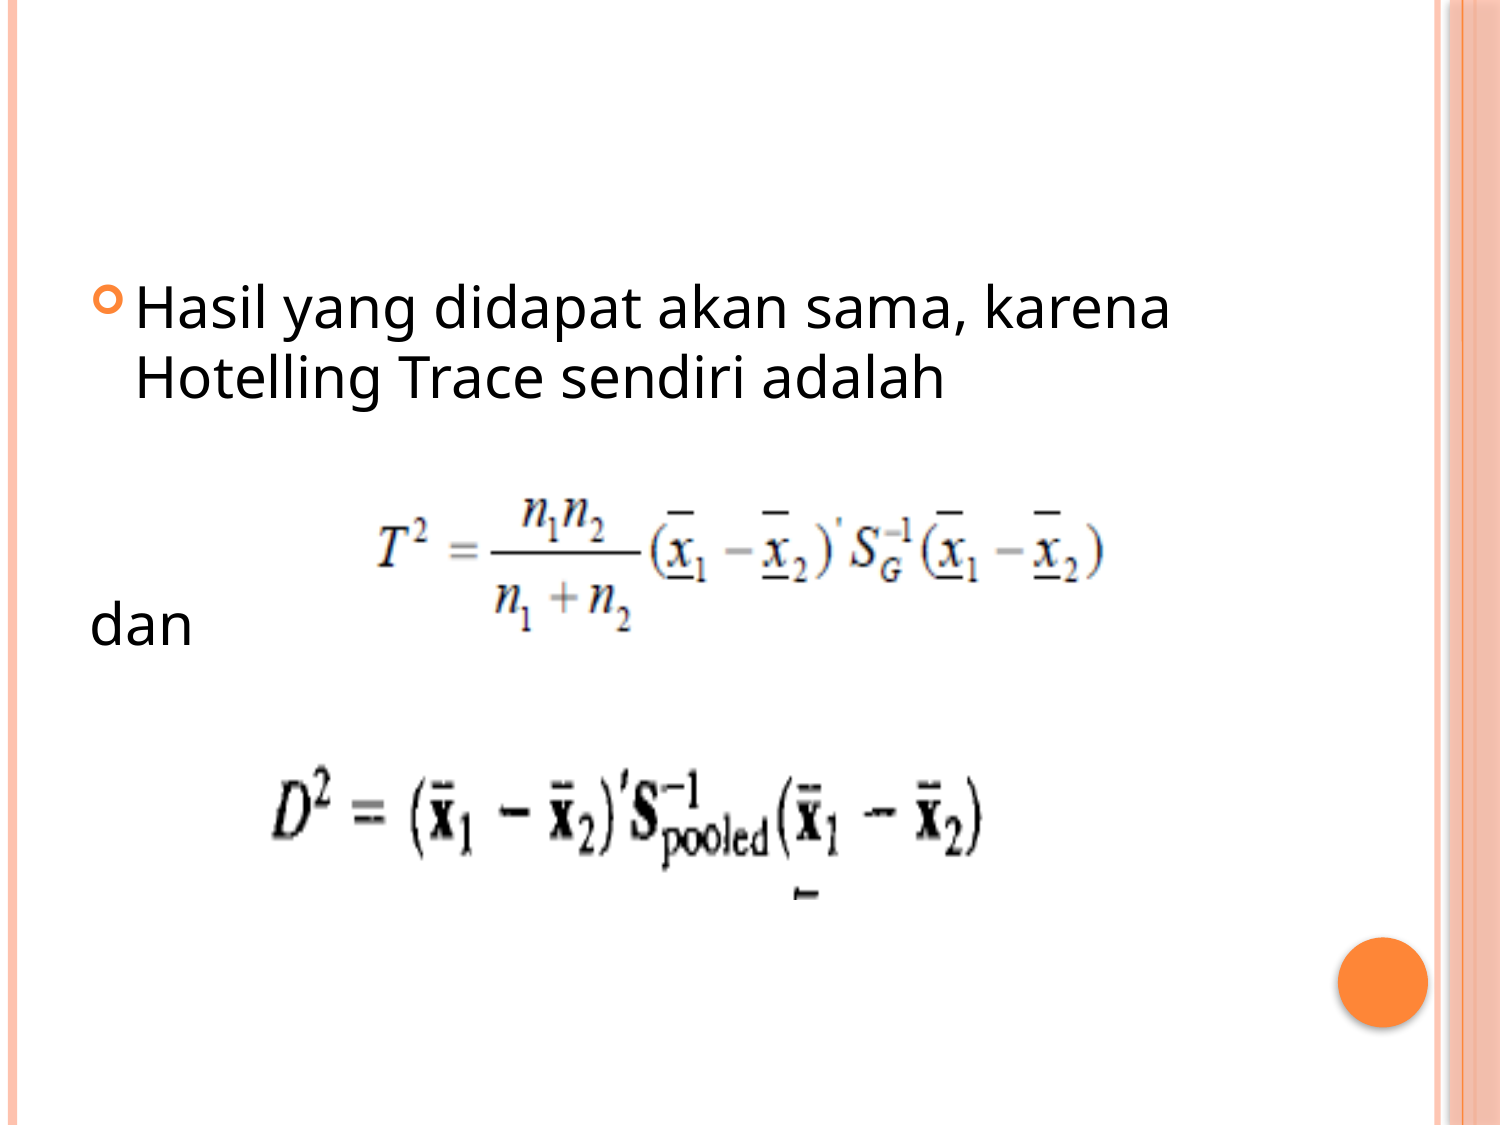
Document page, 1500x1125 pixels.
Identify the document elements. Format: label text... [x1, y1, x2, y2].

picture [361, 449, 1138, 688]
picture [261, 736, 1001, 901]
list Hasil yang didapat akan sama, karena Hotelling Trace sendiri adalah dan [75, 262, 1300, 1062]
